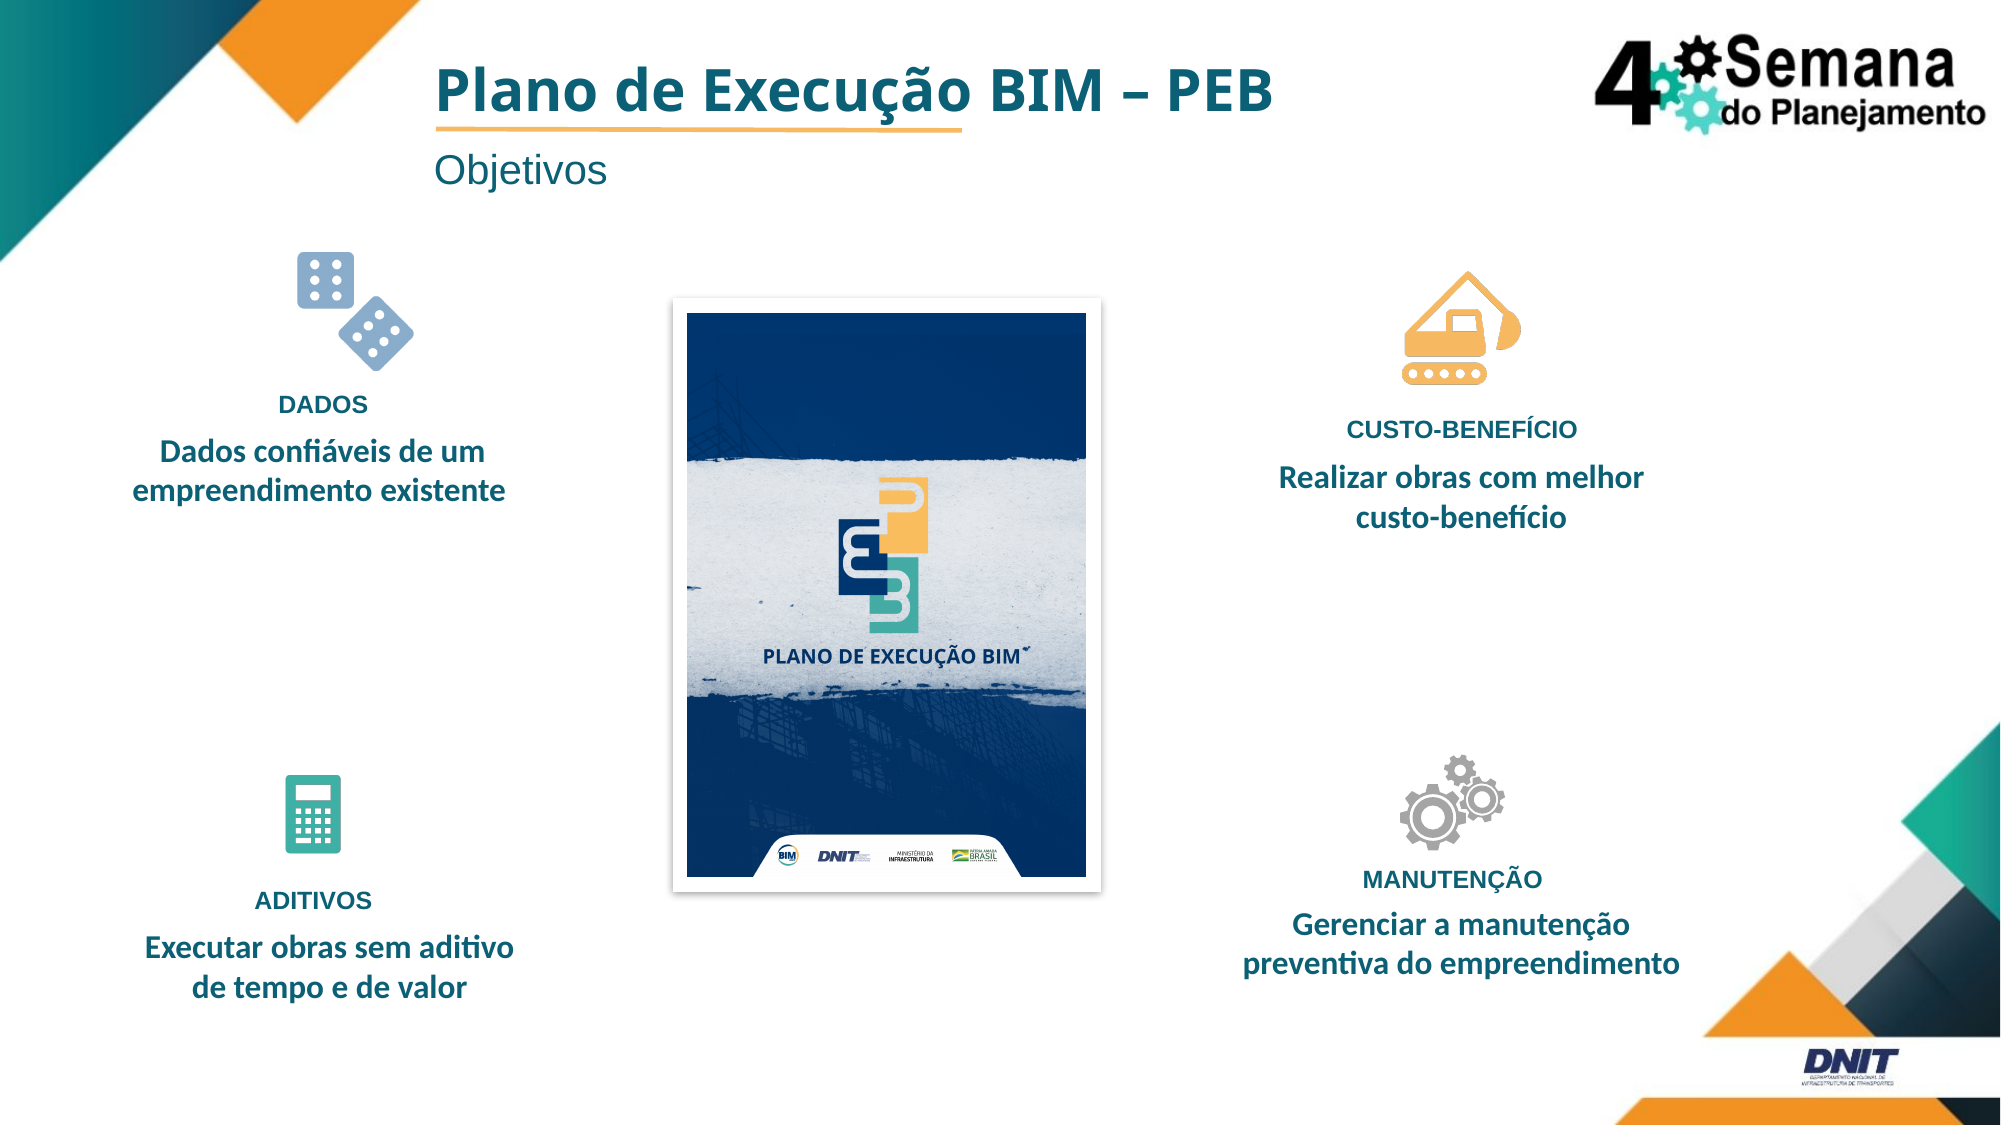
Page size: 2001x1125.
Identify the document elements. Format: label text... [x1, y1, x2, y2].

picture [0, 0, 2001, 1125]
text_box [1214, 855, 1710, 991]
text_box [100, 381, 547, 518]
text_box [1400, 754, 1506, 851]
text_box Objetivos [419, 135, 1398, 201]
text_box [90, 877, 550, 1014]
text_box Plano de Execução BIM – PEB [419, 52, 1680, 132]
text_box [1239, 405, 1686, 544]
